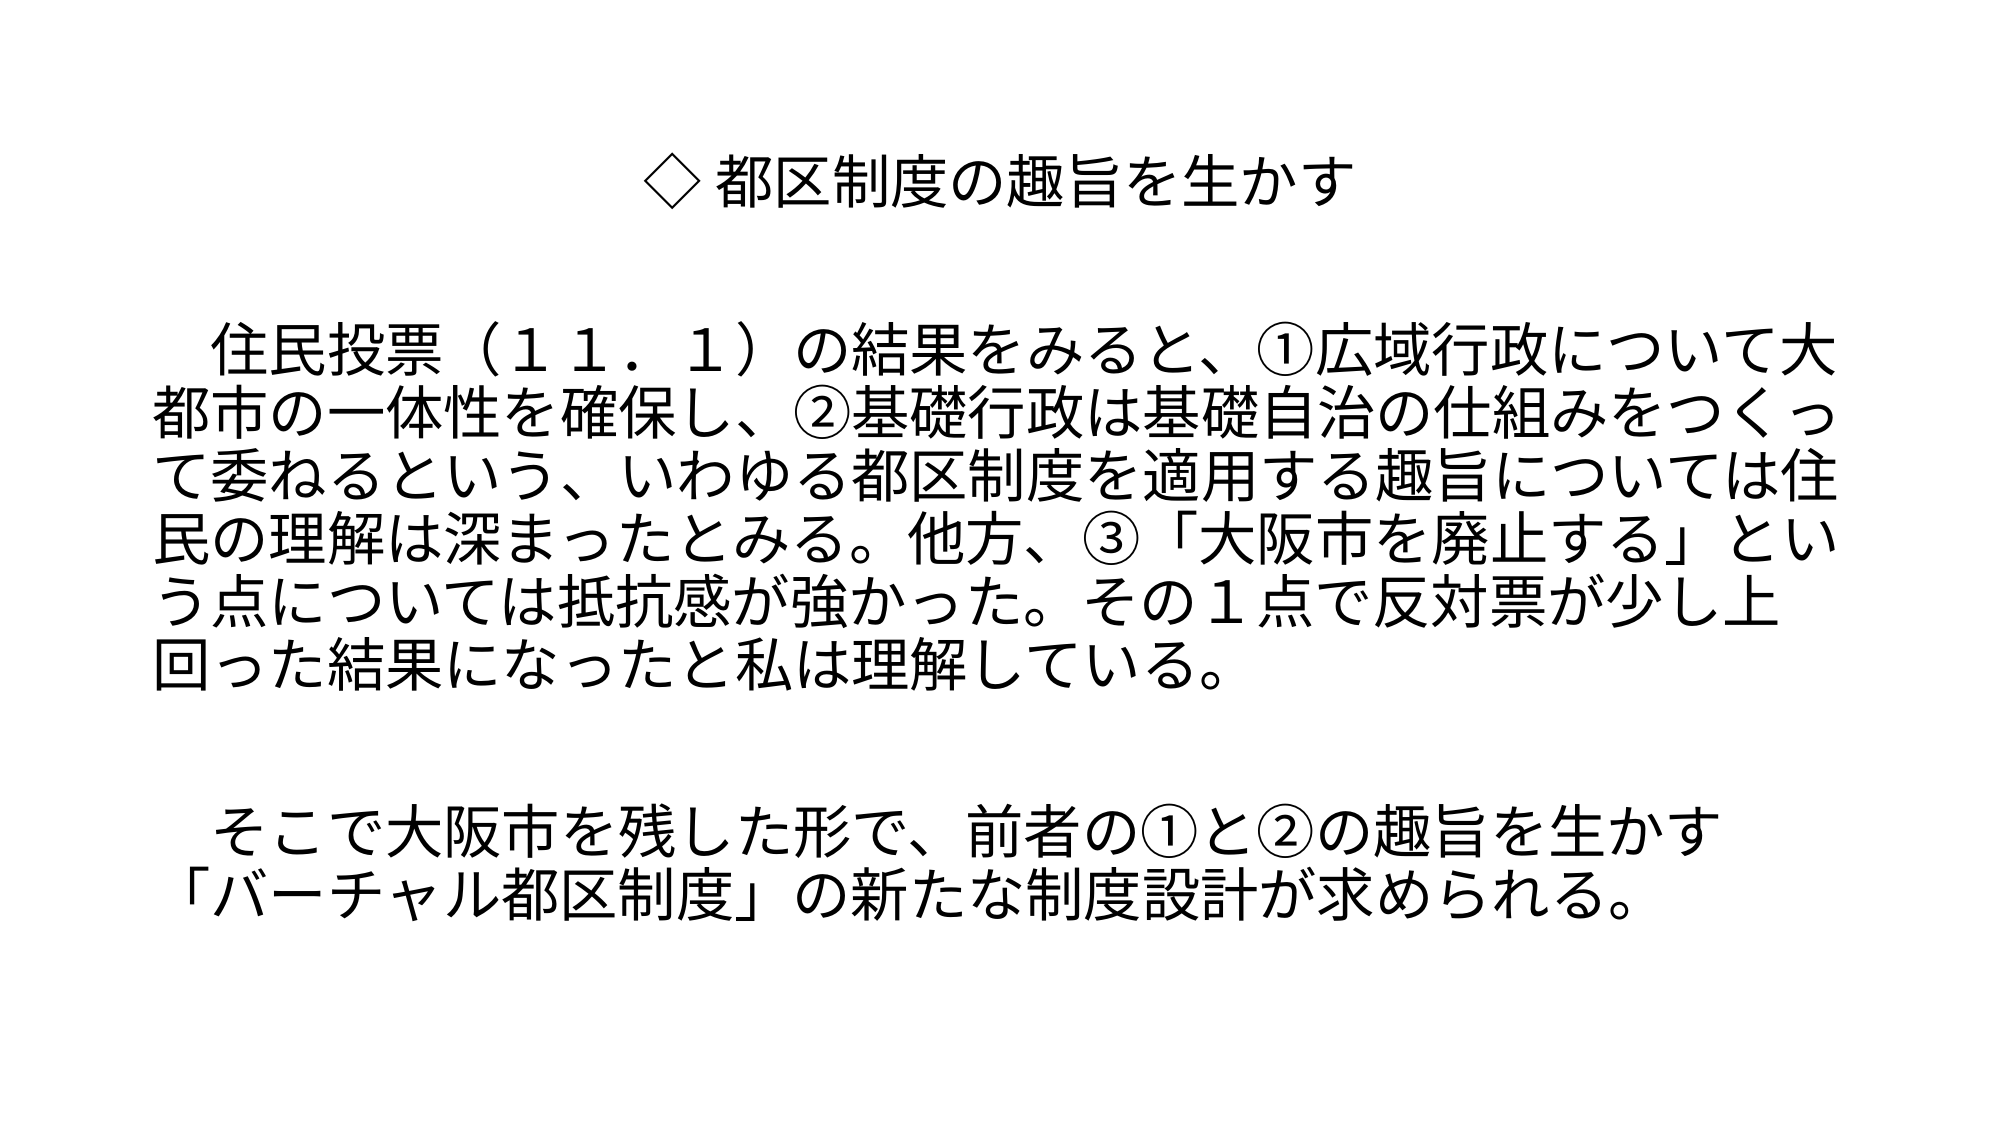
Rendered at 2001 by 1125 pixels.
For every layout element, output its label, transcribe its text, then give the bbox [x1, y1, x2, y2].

list ◇都区制度の趣旨を生かす 住民投票（１１．１）の結果をみると、①広域行政について大都市の一体性を確保し、②基礎行政は基礎自治の仕組みをつくって委ねるという、いわゆる都区制度を適用する趣旨については住民の理解は深まったとみる。他方、③「大阪市を廃止する」という点については抵抗感が強かった。その１点で反対票が少し上回った結果になったと私は理解している。 そこで大阪市を残した形で、前者の①と②の趣旨を生かす「バーチャル都区制度」の新たな制度設計が求められる。 [137, 146, 1863, 1014]
